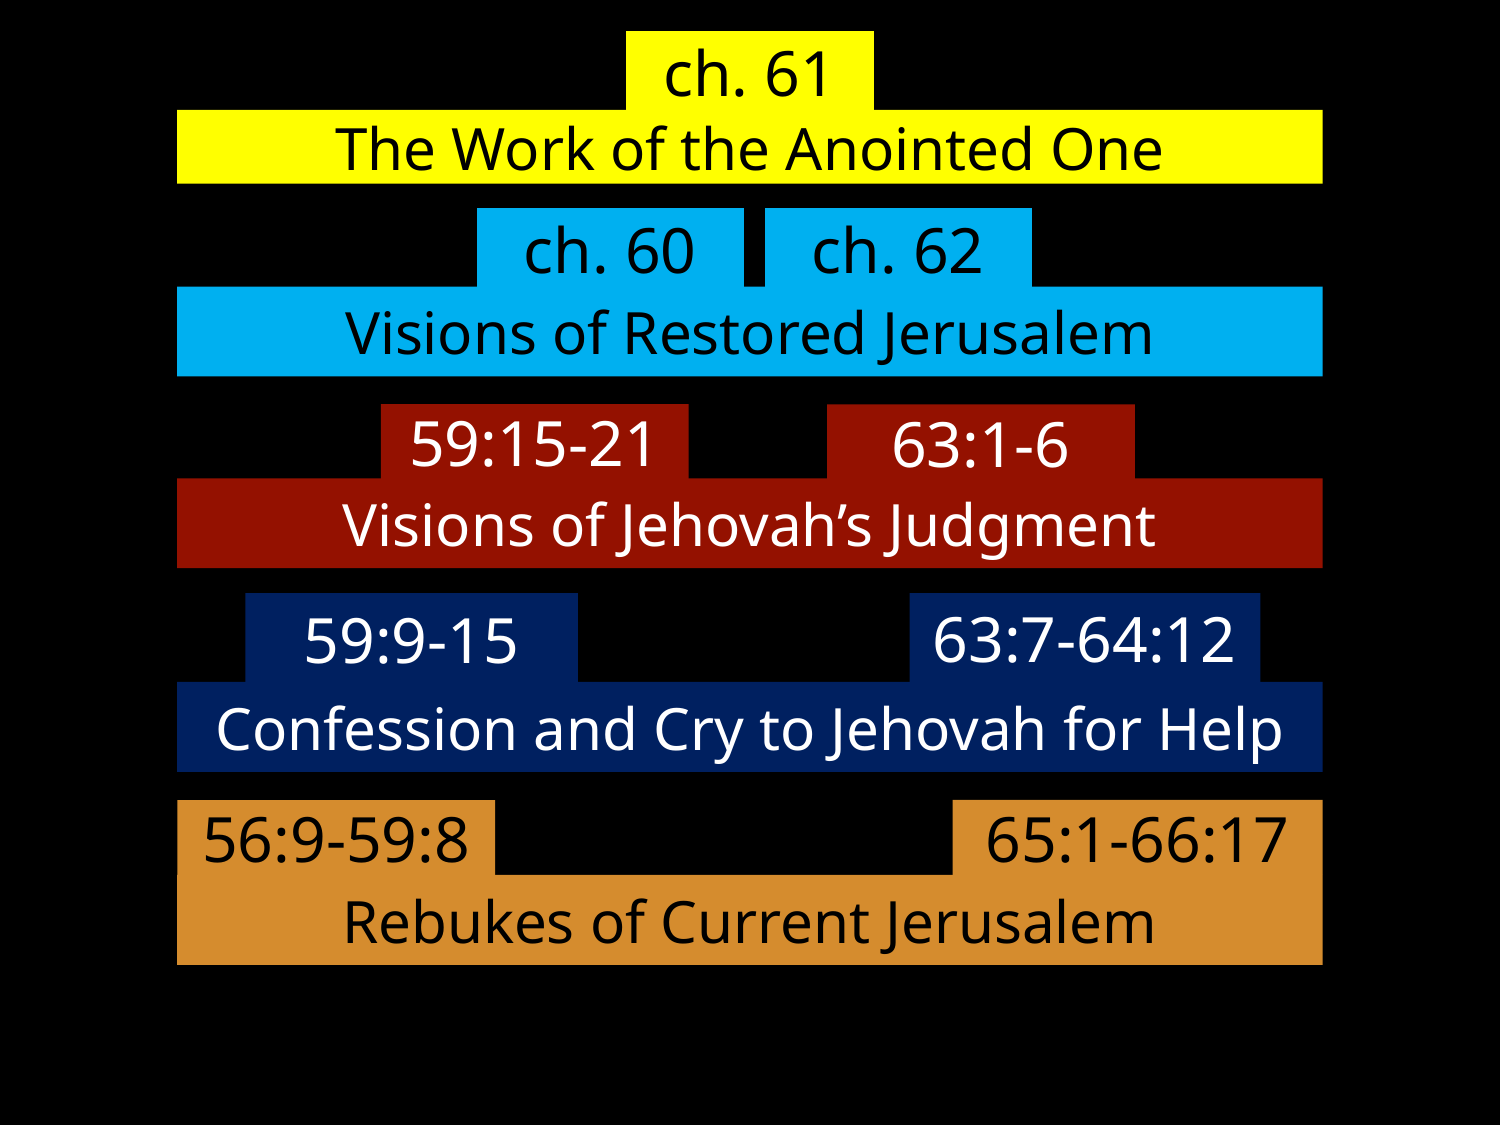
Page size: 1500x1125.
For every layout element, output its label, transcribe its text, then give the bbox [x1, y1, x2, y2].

text_box ch. 61 [628, 33, 872, 109]
text_box ch. 60 [479, 210, 742, 286]
text_box Visions of Restored Jerusalem [176, 286, 1324, 377]
text_box 59:15-21 [380, 403, 690, 477]
text_box 63:7-64:12 [909, 592, 1261, 683]
text_box ch. 62 [767, 210, 1030, 287]
text_box 63:1-6 [826, 403, 1136, 480]
text_box 65:1-66:17 [952, 799, 1324, 876]
text_box 59:9-15 [244, 592, 579, 681]
text_box 56:9-59:8 [176, 799, 496, 874]
text_box Confession and Cry to Jehovah for Help [176, 681, 1324, 773]
text_box The Work of the Anointed One [176, 109, 1324, 185]
text_box Visions of Jehovah’s Judgment [176, 477, 1324, 569]
text_box Rebukes of Current Jerusalem [176, 874, 1324, 966]
